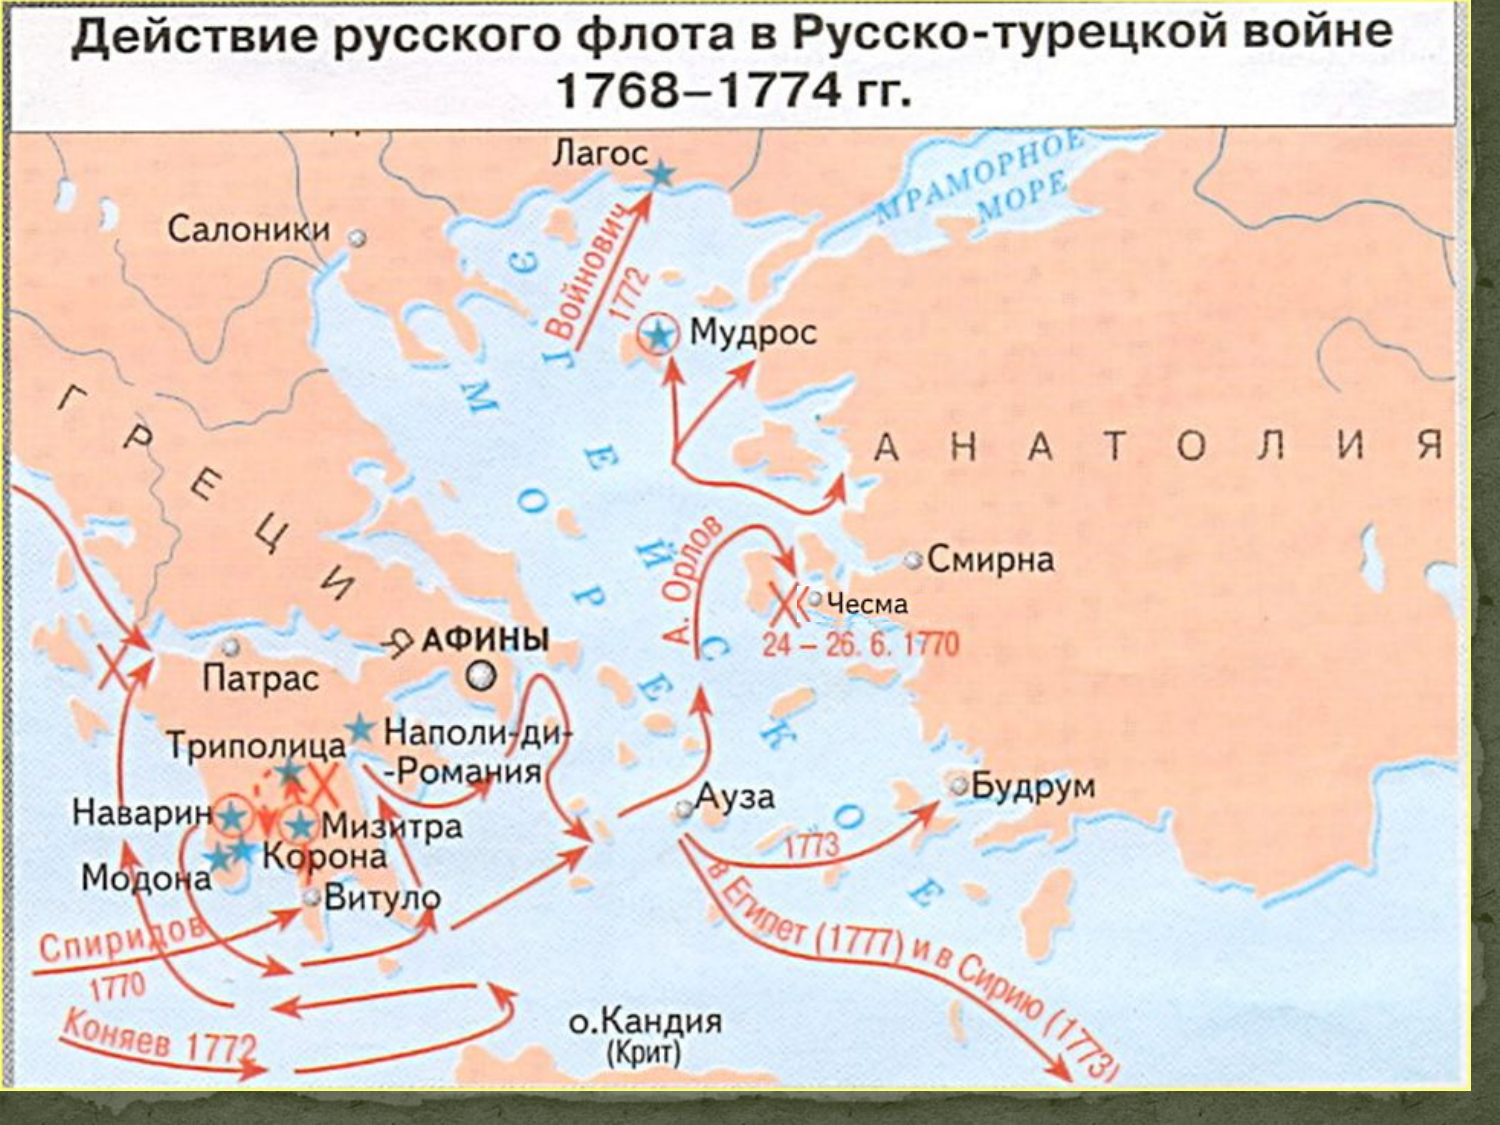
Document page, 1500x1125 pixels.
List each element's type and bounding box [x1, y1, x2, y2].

picture [799, 588, 933, 621]
list [3, 3, 1468, 1088]
picture [0, 0, 1500, 1125]
